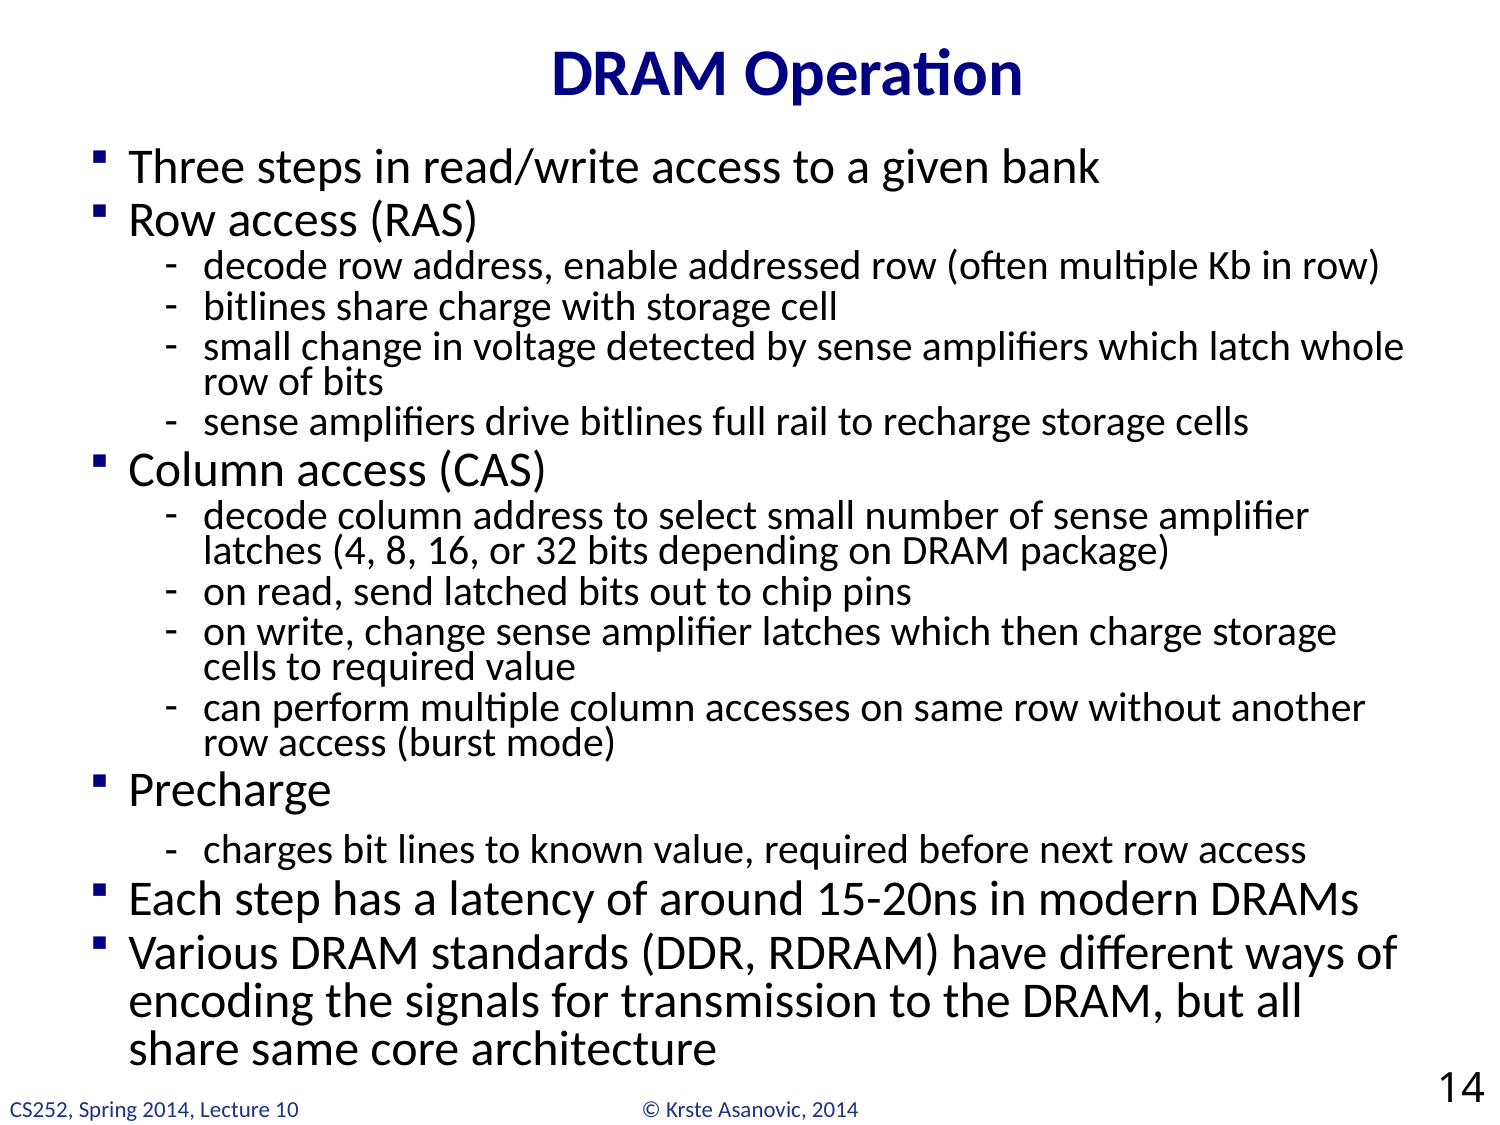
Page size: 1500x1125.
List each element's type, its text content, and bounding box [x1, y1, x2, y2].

slide_number 14 [1362, 1085, 1500, 1125]
title DRAM Operation [199, 12, 1376, 126]
list Three steps in read/write access to a given bank Row access (RAS) decode row address, enable addressed row (often multiple Kb in row) bitlines share charge with storage cell small change in voltage detected by sense amplifiers which latch whole row of bits sense amplifiers drive bitlines full rail to recharge storage cells Column access (CAS) decode column address to select small number of sense amplifier latches (4, 8, 16, or 32 bits depending on DRAM package) on read, send latched bits out to chip pins on write, change sense amplifier latches which then charge storage cells to required value can perform multiple column accesses on same row without another row access (burst mode) Precharge charges bit lines to known value, required before next row access Each step has a latency of around 15-20ns in modern DRAMs Various DRAM standards (DDR, RDRAM) have different ways of encoding the signals for transmission to the DRAM, but all share same core architecture [74, 137, 1425, 1051]
